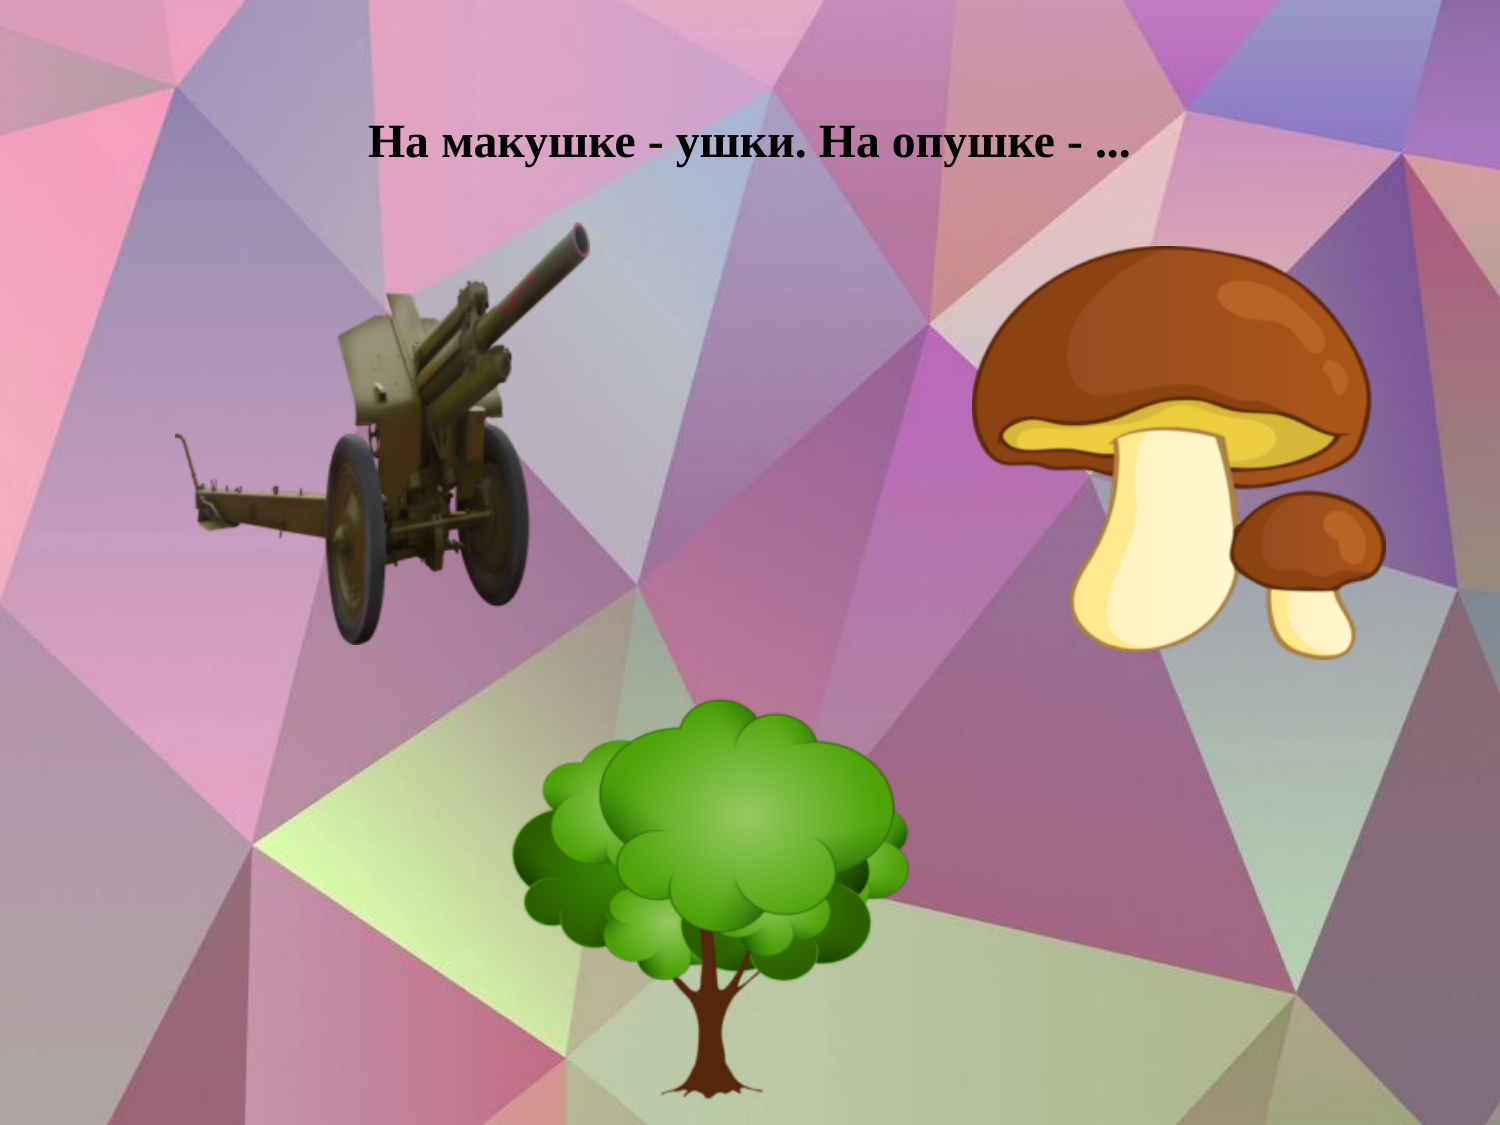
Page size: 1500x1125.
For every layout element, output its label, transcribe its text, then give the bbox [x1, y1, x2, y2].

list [972, 245, 1387, 660]
picture [0, 0, 1500, 1125]
title На макушке - ушки. На опушке - ... [75, 45, 1425, 233]
